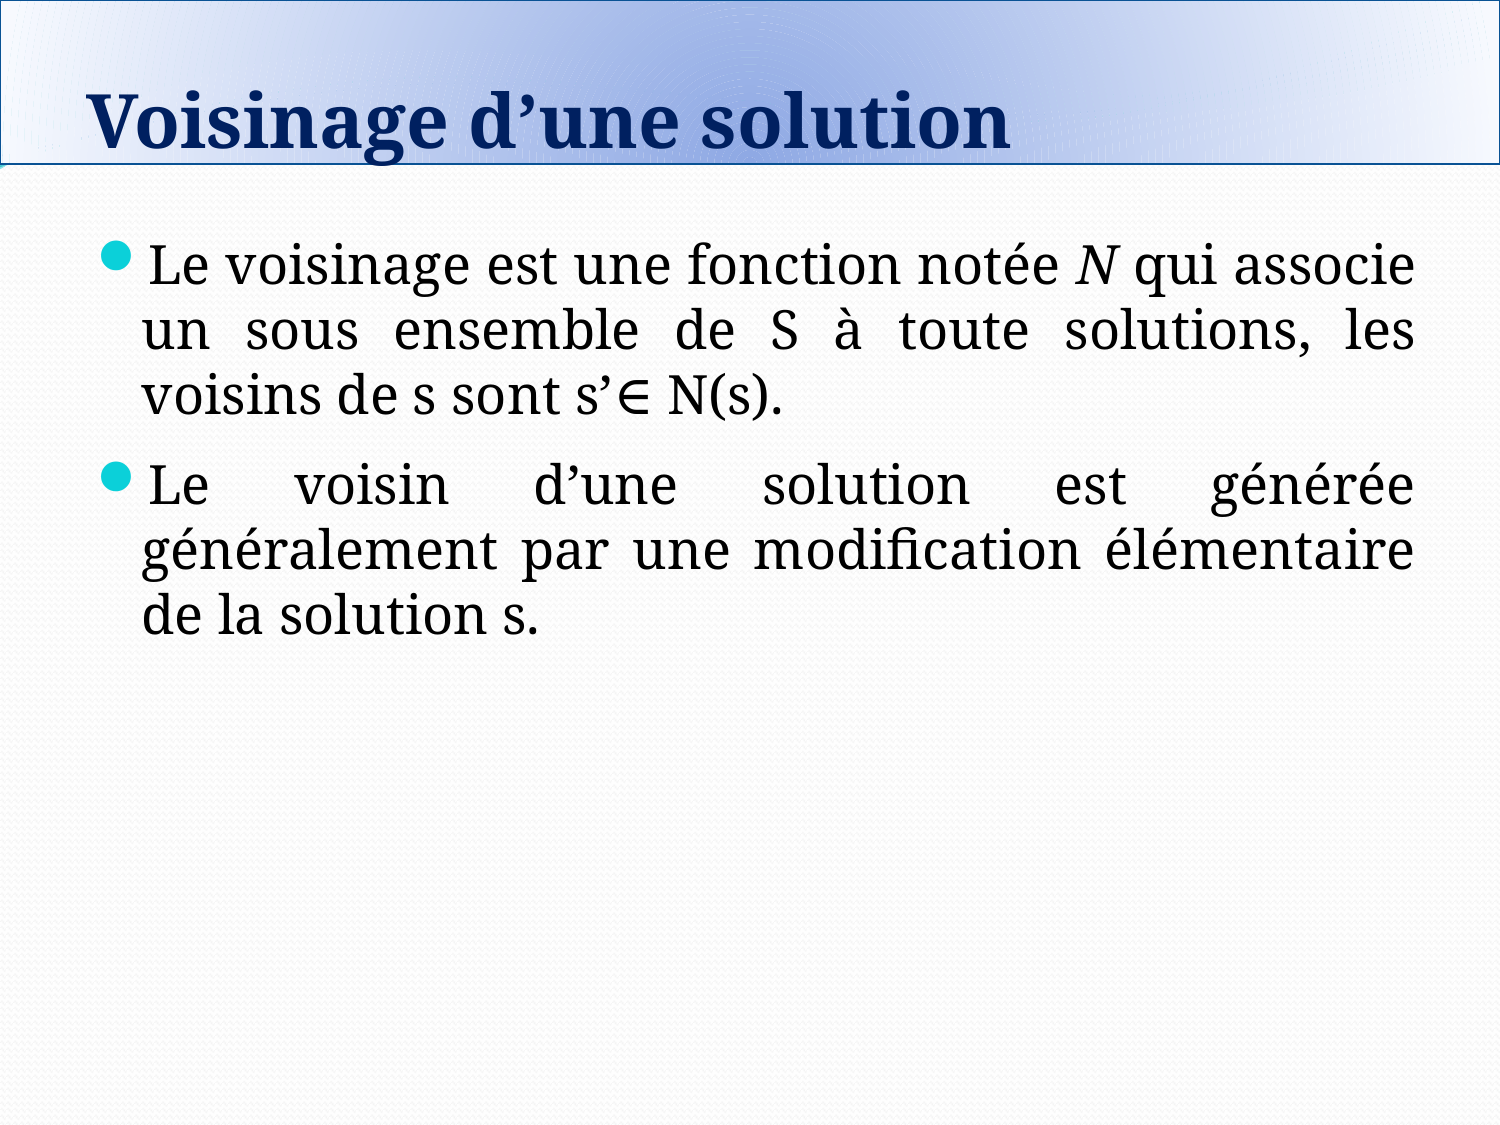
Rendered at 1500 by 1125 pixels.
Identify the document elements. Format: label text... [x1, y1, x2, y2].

list Le voisinage est une fonction notée N qui associe un sous ensemble de S à toute solutions, les voisins de s sont s’∈ N(s). Le voisin d’une solution est générée généralement par une modification élémentaire de la solution s. [82, 222, 1432, 1032]
text_box Voisinage d’une solution [0, 0, 1500, 165]
